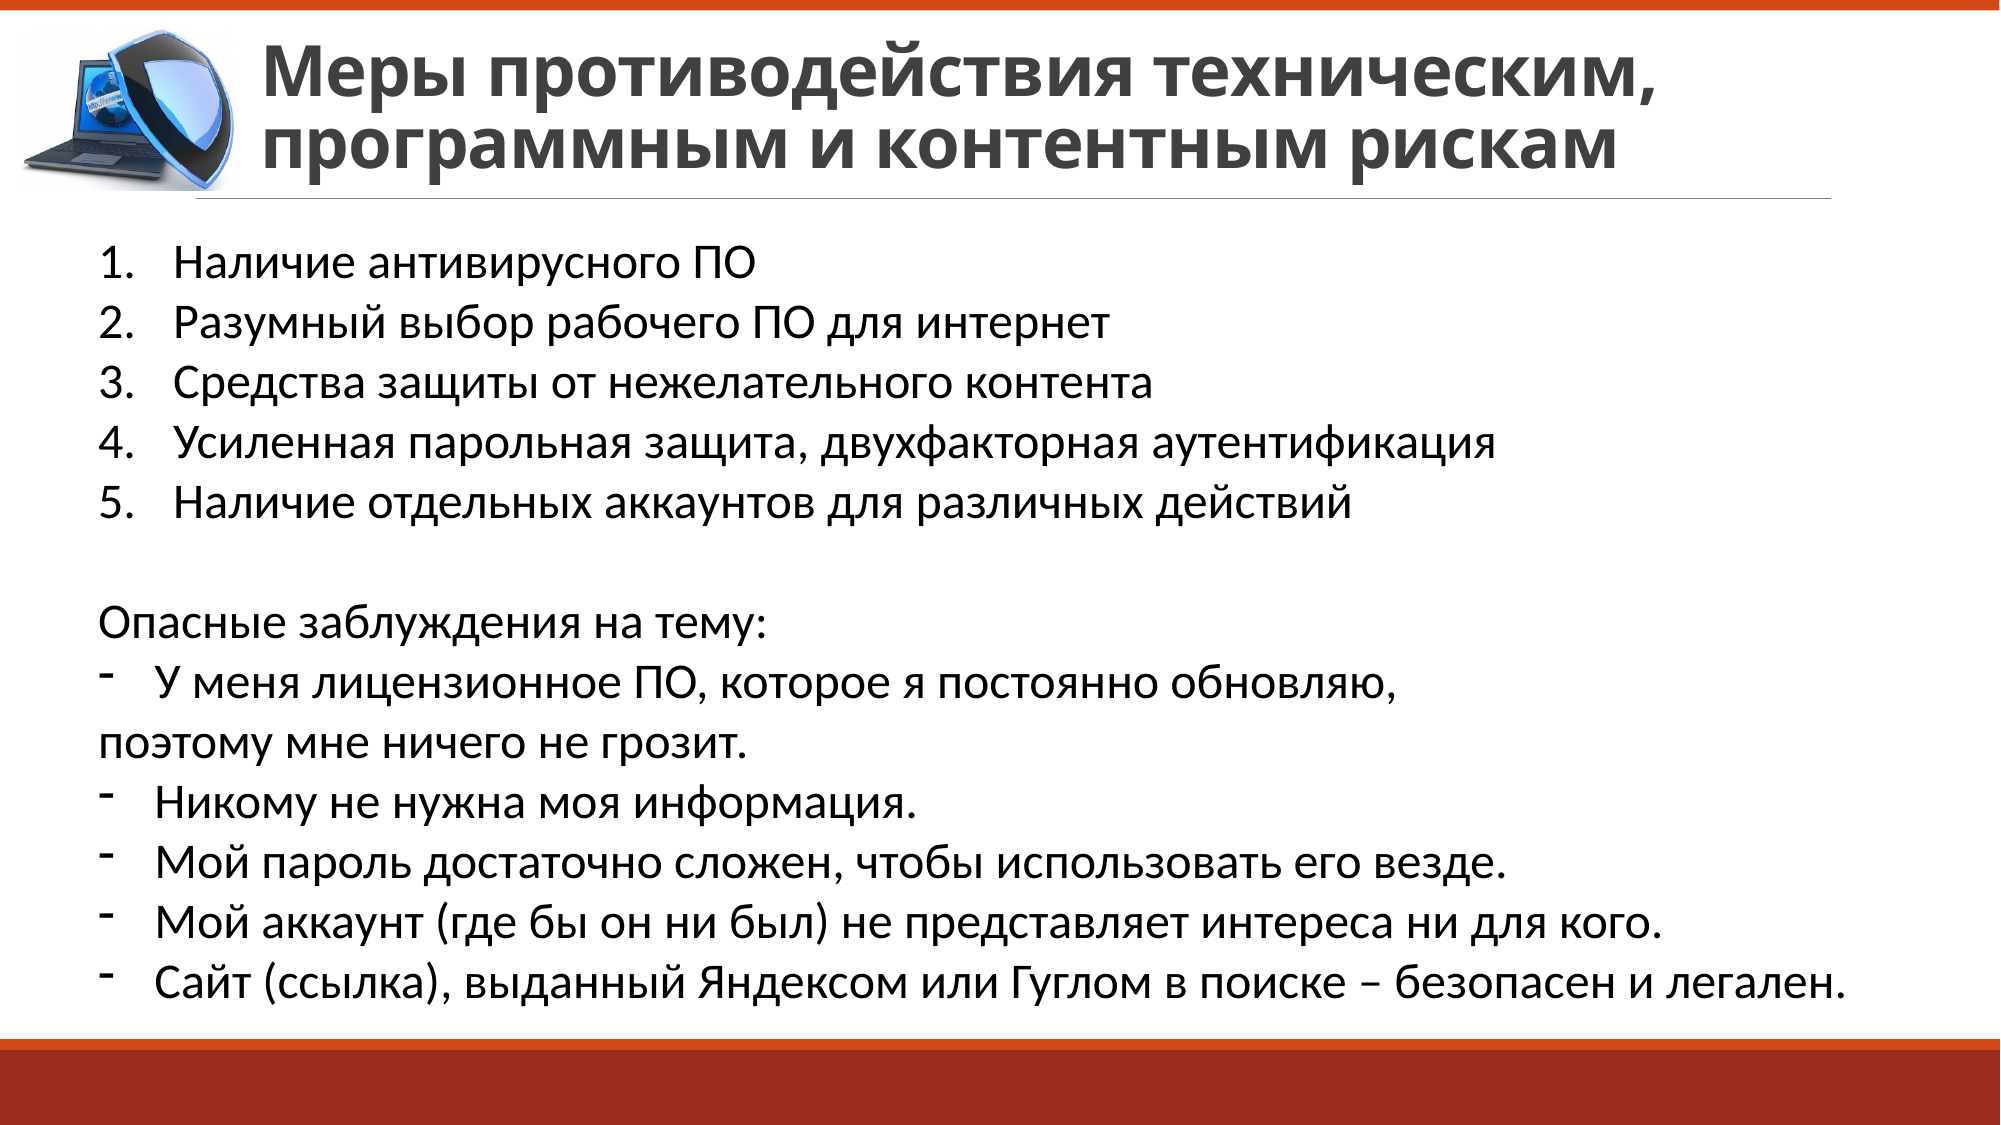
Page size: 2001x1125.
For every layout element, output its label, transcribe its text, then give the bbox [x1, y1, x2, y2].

title Меры противодействия техническим, программным и контентным рискам [245, 28, 1895, 191]
text_box Наличие антивирусного ПО Разумный выбор рабочего ПО для интернет Средства защиты от нежелательного контента Усиленная парольная защита, двухфакторная аутентификация Наличие отдельных аккаунтов для различных действий Опасные заблуждения на тему: У меня лицензионное ПО, которое я постоянно обновляю, поэтому мне ничего не грозит. Никому не нужна моя информация. Мой пароль достаточно сложен, чтобы использовать его везде. Мой аккаунт (где бы он ни был) не представляет интереса ни для кого. Сайт (ссылка), выданный Яндексом или Гуглом в поиске – безопасен и легален. [83, 221, 1895, 1017]
picture [18, 28, 239, 192]
